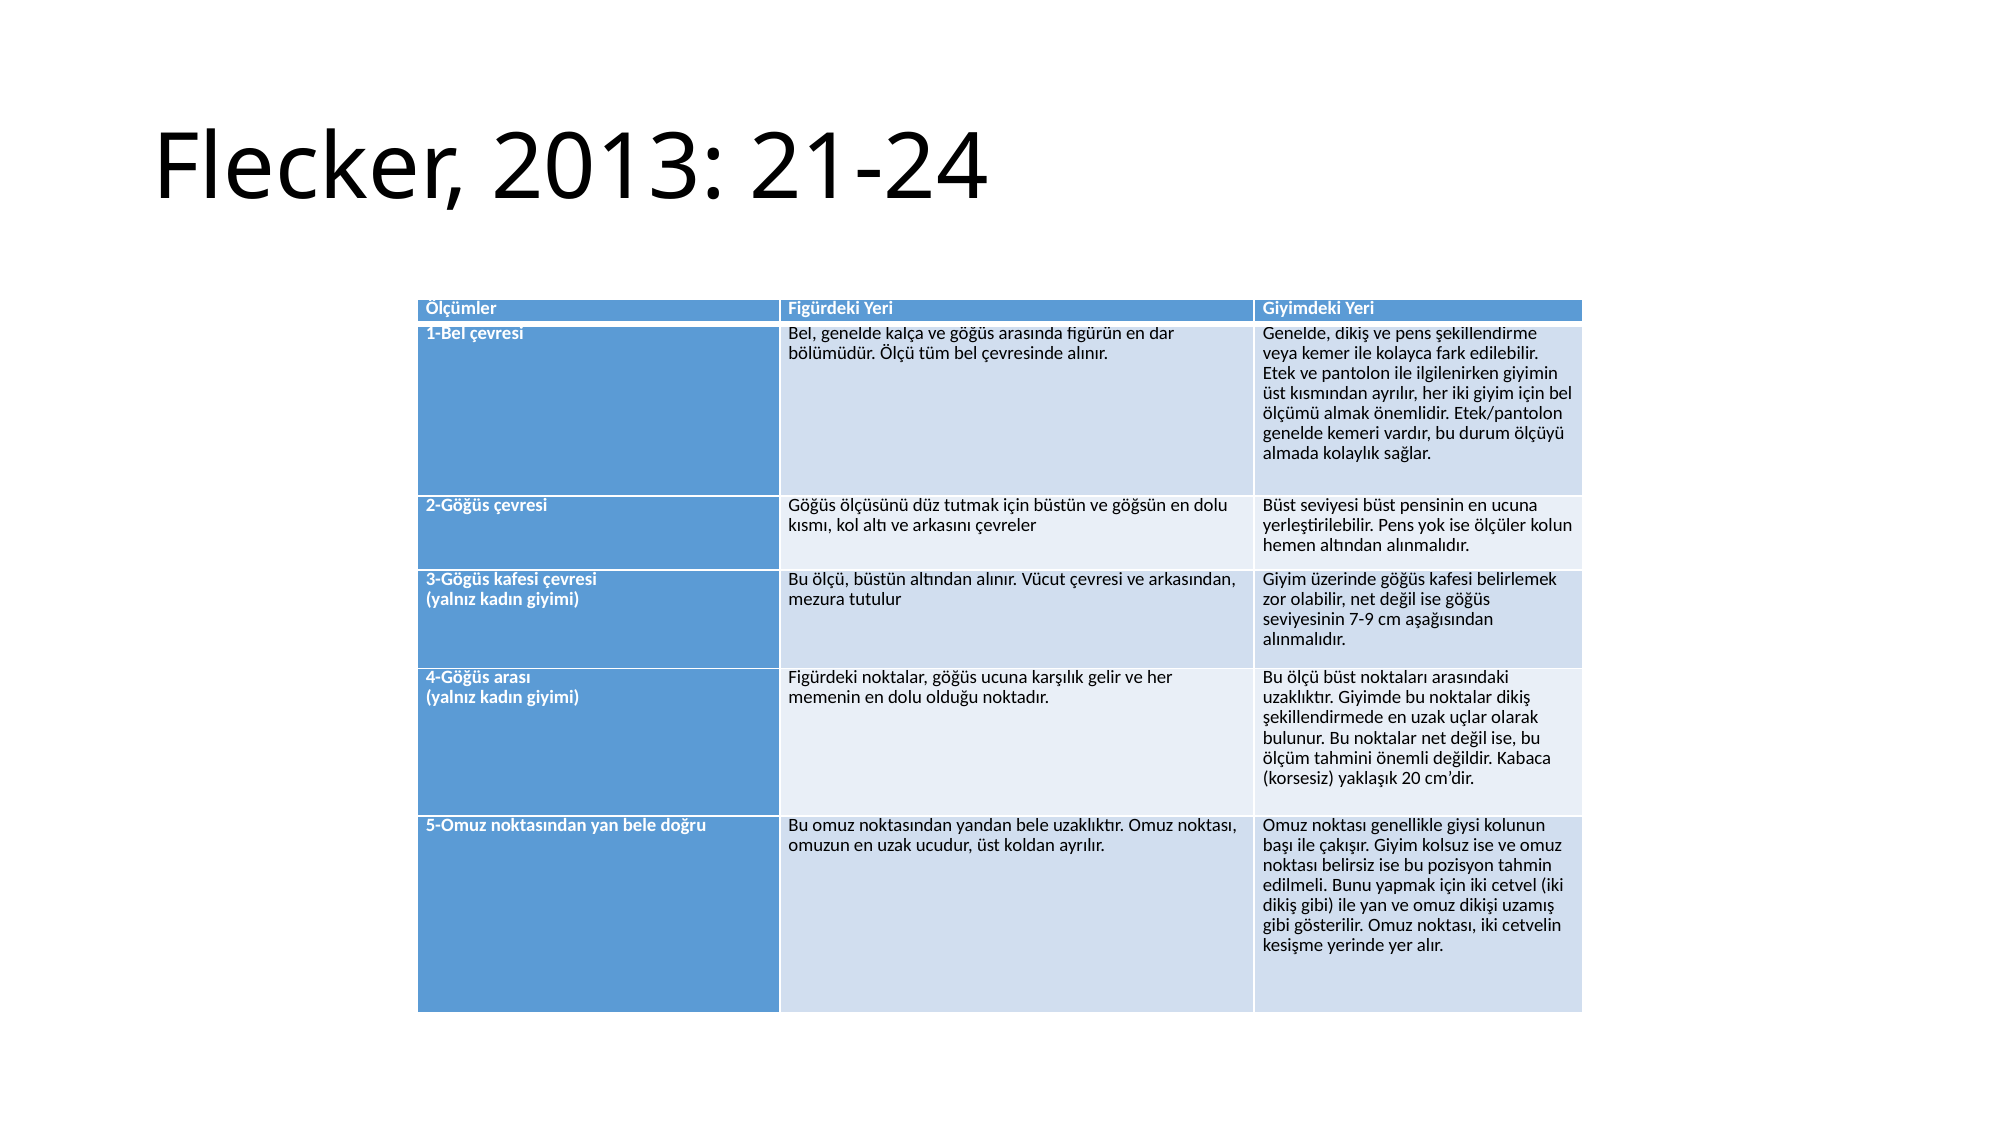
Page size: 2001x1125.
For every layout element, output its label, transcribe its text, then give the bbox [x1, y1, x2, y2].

table_cell Bel, genelde kalça ve göğüs arasında figürün en dar bölümüdür. Ölçü tüm bel çevresinde alınır. [781, 327, 1253, 495]
table_cell 1-Bel çevresi [418, 327, 779, 495]
table_cell 5-Omuz noktasından yan bele doğru [418, 817, 779, 1012]
table_cell Bu omuz noktasından yandan bele uzaklıktır. Omuz noktası, omuzun en uzak ucudur, üst koldan ayrılır. [781, 817, 1253, 1012]
table_cell Bu ölçü, büstün altından alınır. Vücut çevresi ve arkasından, mezura tutulur [781, 571, 1253, 668]
table_cell Büst seviyesi büst pensinin en ucuna yerleştirilebilir. Pens yok ise ölçüler kolun hemen altından alınmalıdır. [1255, 497, 1582, 569]
table_cell Bu ölçü büst noktaları arasındaki uzaklıktır. Giyimde bu noktalar dikiş şekillendirmede en uzak uçlar olarak bulunur. Bu noktalar net değil ise, bu ölçüm tahmini önemli değildir. Kabaca (korsesiz) yaklaşık 20 cm’dir. [1255, 669, 1582, 815]
table_header Figürdeki Yeri [781, 300, 1253, 321]
table_cell Genelde, dikiş ve pens şekillendirme veya kemer ile kolayca fark edilebilir. Etek ve pantolon ile ilgilenirken giyimin üst kısmından ayrılır, her iki giyim için bel ölçümü almak önemlidir. Etek/pantolon genelde kemeri vardır, bu durum ölçüyü almada kolaylık sağlar. [1255, 327, 1582, 495]
title Flecker, 2013: 21-24 [137, 59, 1863, 278]
table_cell Omuz noktası genellikle giysi kolunun başı ile çakışır. Giyim kolsuz ise ve omuz noktası belirsiz ise bu pozisyon tahmin edilmeli. Bunu yapmak için iki cetvel (iki dikiş gibi) ile yan ve omuz dikişi uzamış gibi gösterilir. Omuz noktası, iki cetvelin kesişme yerinde yer alır. [1255, 817, 1582, 1012]
table_cell 4-Göğüs arası (yalnız kadın giyimi) [418, 669, 779, 815]
table_cell 2-Göğüs çevresi [418, 497, 779, 569]
table_cell 3-Gögüs kafesi çevresi (yalnız kadın giyimi) [418, 571, 779, 668]
table_cell Figürdeki noktalar, göğüs ucuna karşılık gelir ve her memenin en dolu olduğu noktadır. [781, 669, 1253, 815]
table_header Giyimdeki Yeri [1255, 300, 1582, 321]
table_cell Göğüs ölçüsünü düz tutmak için büstün ve göğsün en dolu kısmı, kol altı ve arkasını çevreler [781, 497, 1253, 569]
table_cell Giyim üzerinde göğüs kafesi belirlemek zor olabilir, net değil ise göğüs seviyesinin 7-9 cm aşağısından alınmalıdır. [1255, 571, 1582, 668]
table_header Ölçümler [418, 300, 779, 321]
